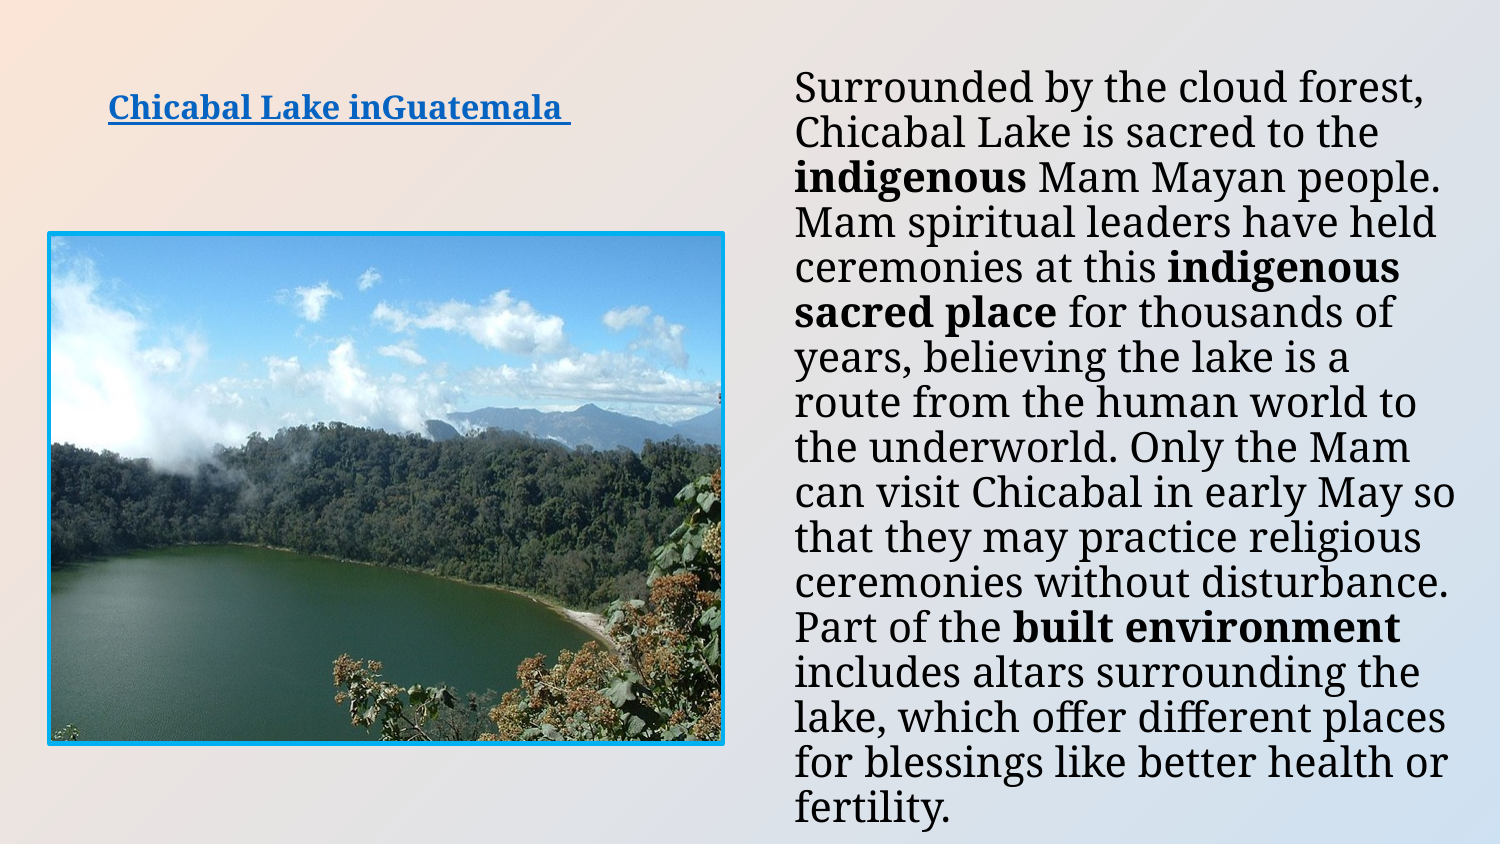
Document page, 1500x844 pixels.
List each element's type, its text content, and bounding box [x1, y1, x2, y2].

title Chicabal Lake in Guatemala [51, 72, 627, 167]
list Surrounded by the cloud forest, Chicabal Lake is sacred to the indigenous Mam Mayan people. Mam spiritual leaders have held ceremonies at this indigenous sacred place for thousands of years, believing the lake is a route from the human world to the underworld. Only the Mam can visit Chicabal in early May so that they may practice religious ceremonies without disturbance. Part of the built environment includes altars surrounding the lake, which offer different places for blessings like better health or fertility. [779, 51, 1477, 696]
picture [52, 237, 720, 740]
